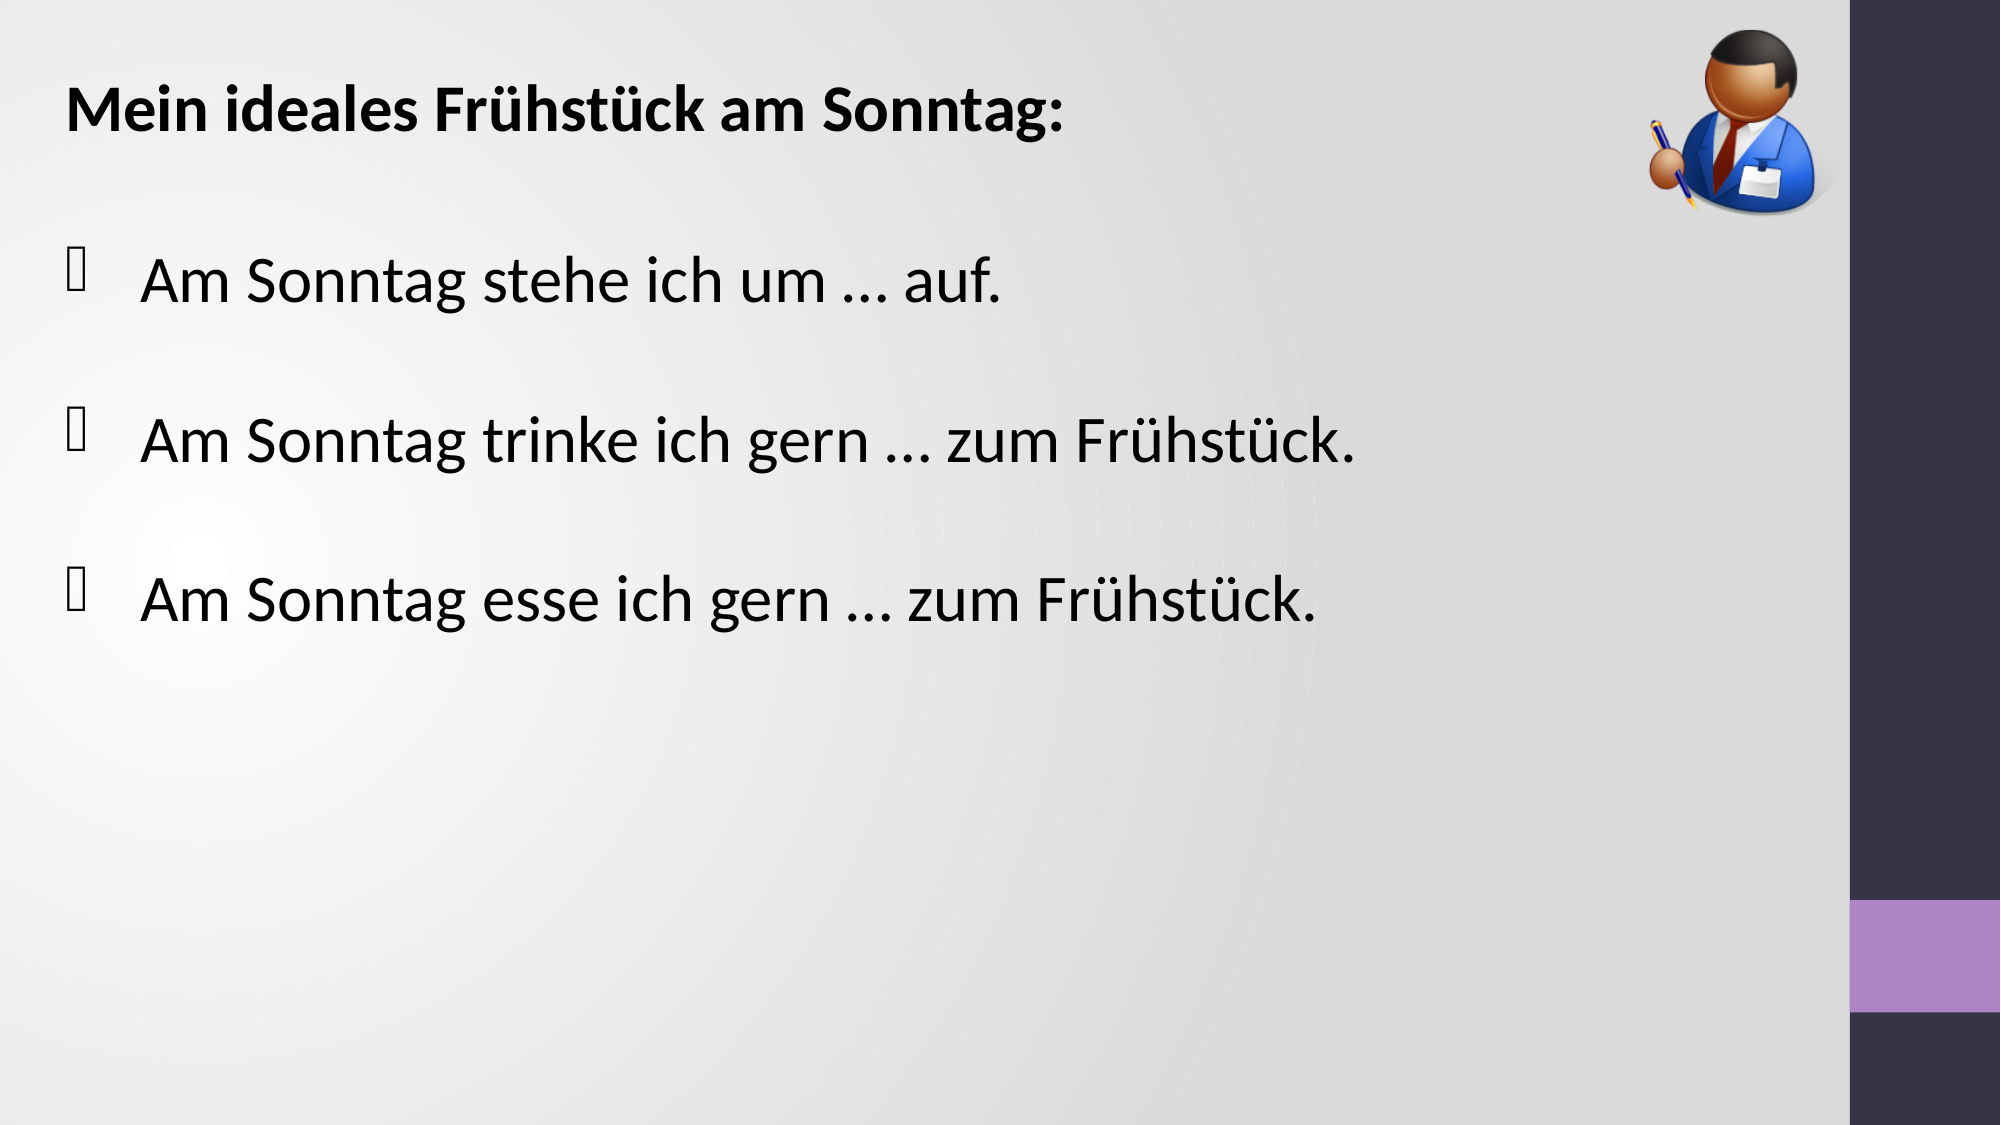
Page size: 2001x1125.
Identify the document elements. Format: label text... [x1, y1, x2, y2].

picture [1636, 17, 1848, 229]
text_box Am Sonntag stehe ich um … auf. Am Sonntag trinke ich gern … zum Frühstück. Am Sonntag esse ich gern … zum Frühstück. [50, 228, 1413, 643]
text_box Mein ideales Frühstück am Sonntag: [50, 57, 1633, 153]
